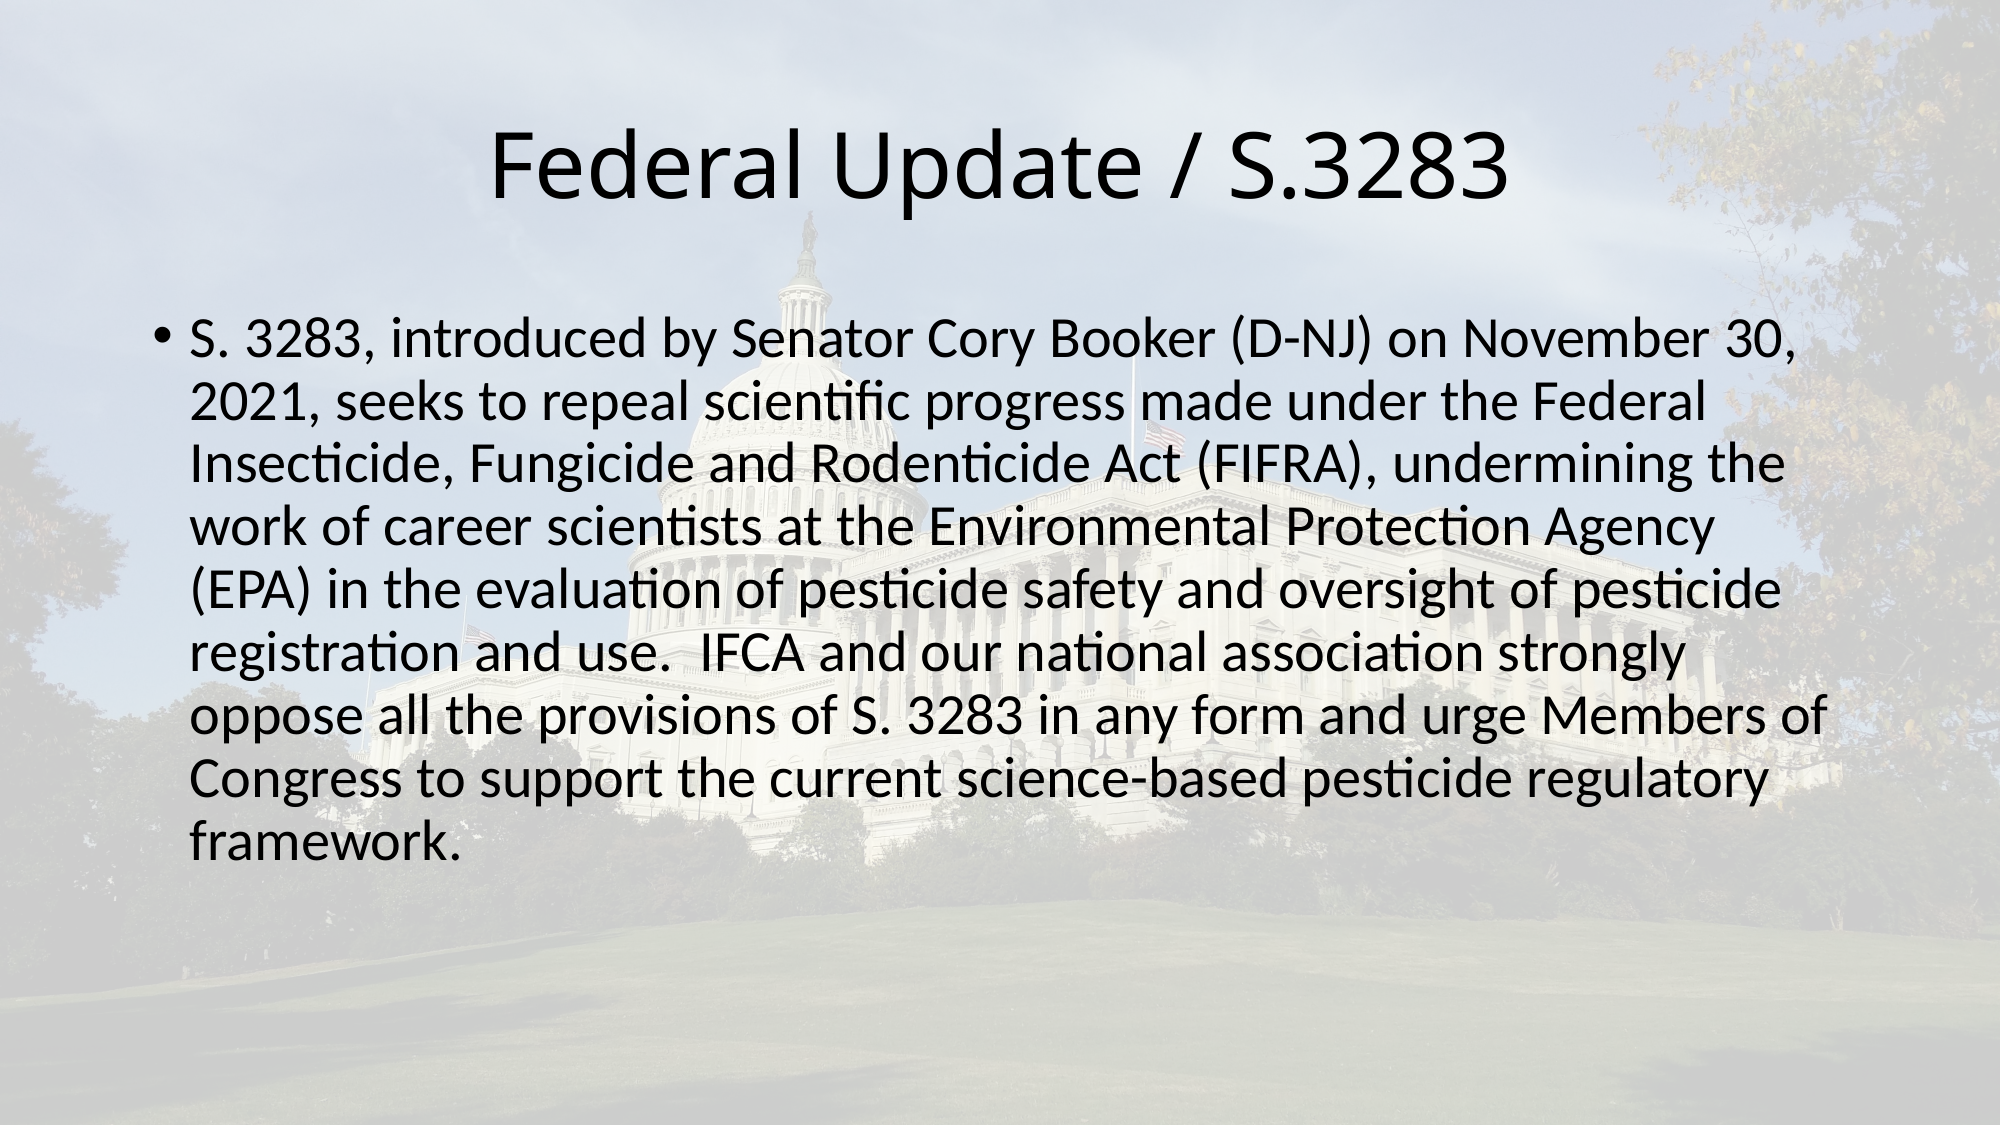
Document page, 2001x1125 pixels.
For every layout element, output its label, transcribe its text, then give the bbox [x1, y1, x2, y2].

title Federal Update / S.3283 [137, 59, 1863, 278]
list S. 3283, introduced by Senator Cory Booker (D-NJ) on November 30, 2021, seeks to repeal scientific progress made under the Federal Insecticide, Fungicide and Rodenticide Act (FIFRA), undermining the work of career scientists at the Environmental Protection Agency (EPA) in the evaluation of pesticide safety and oversight of pesticide registration and use. IFCA and our national association strongly oppose all the provisions of S. 3283 in any form and urge Members of Congress to support the current science-based pesticide regulatory framework. [137, 299, 1863, 1014]
